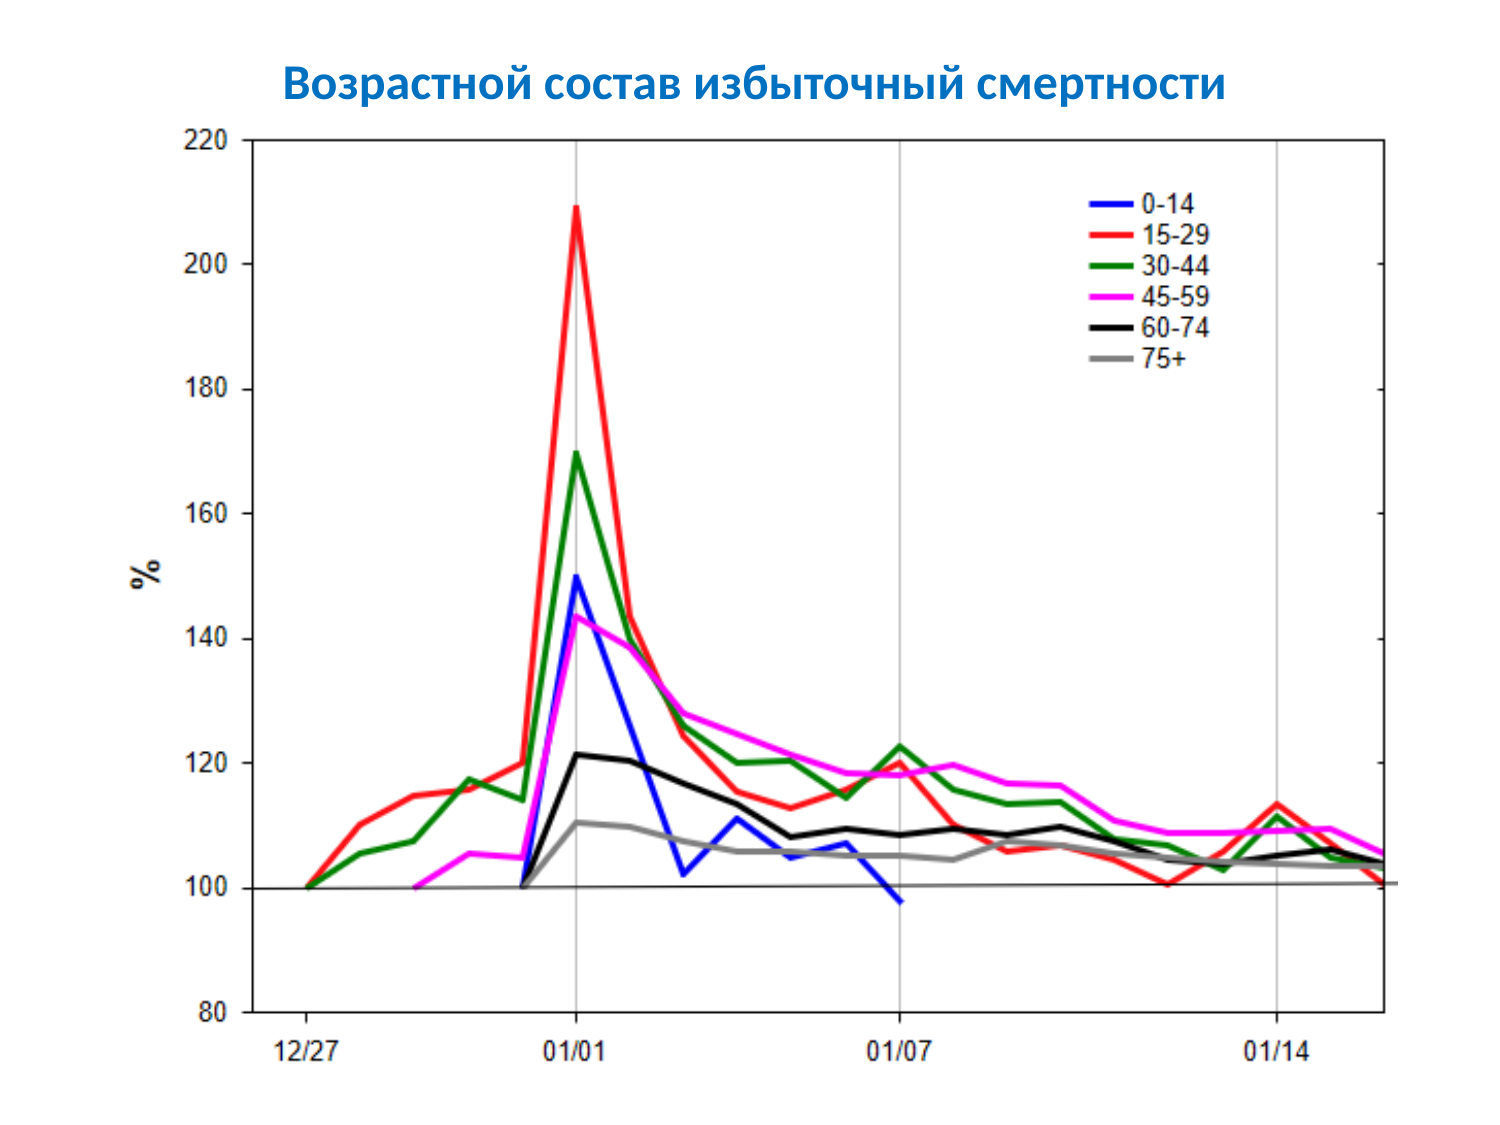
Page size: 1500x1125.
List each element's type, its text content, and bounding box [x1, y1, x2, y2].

text_box Возрастной состав избыточный смертности [5, 42, 1500, 118]
picture [112, 117, 1398, 1082]
